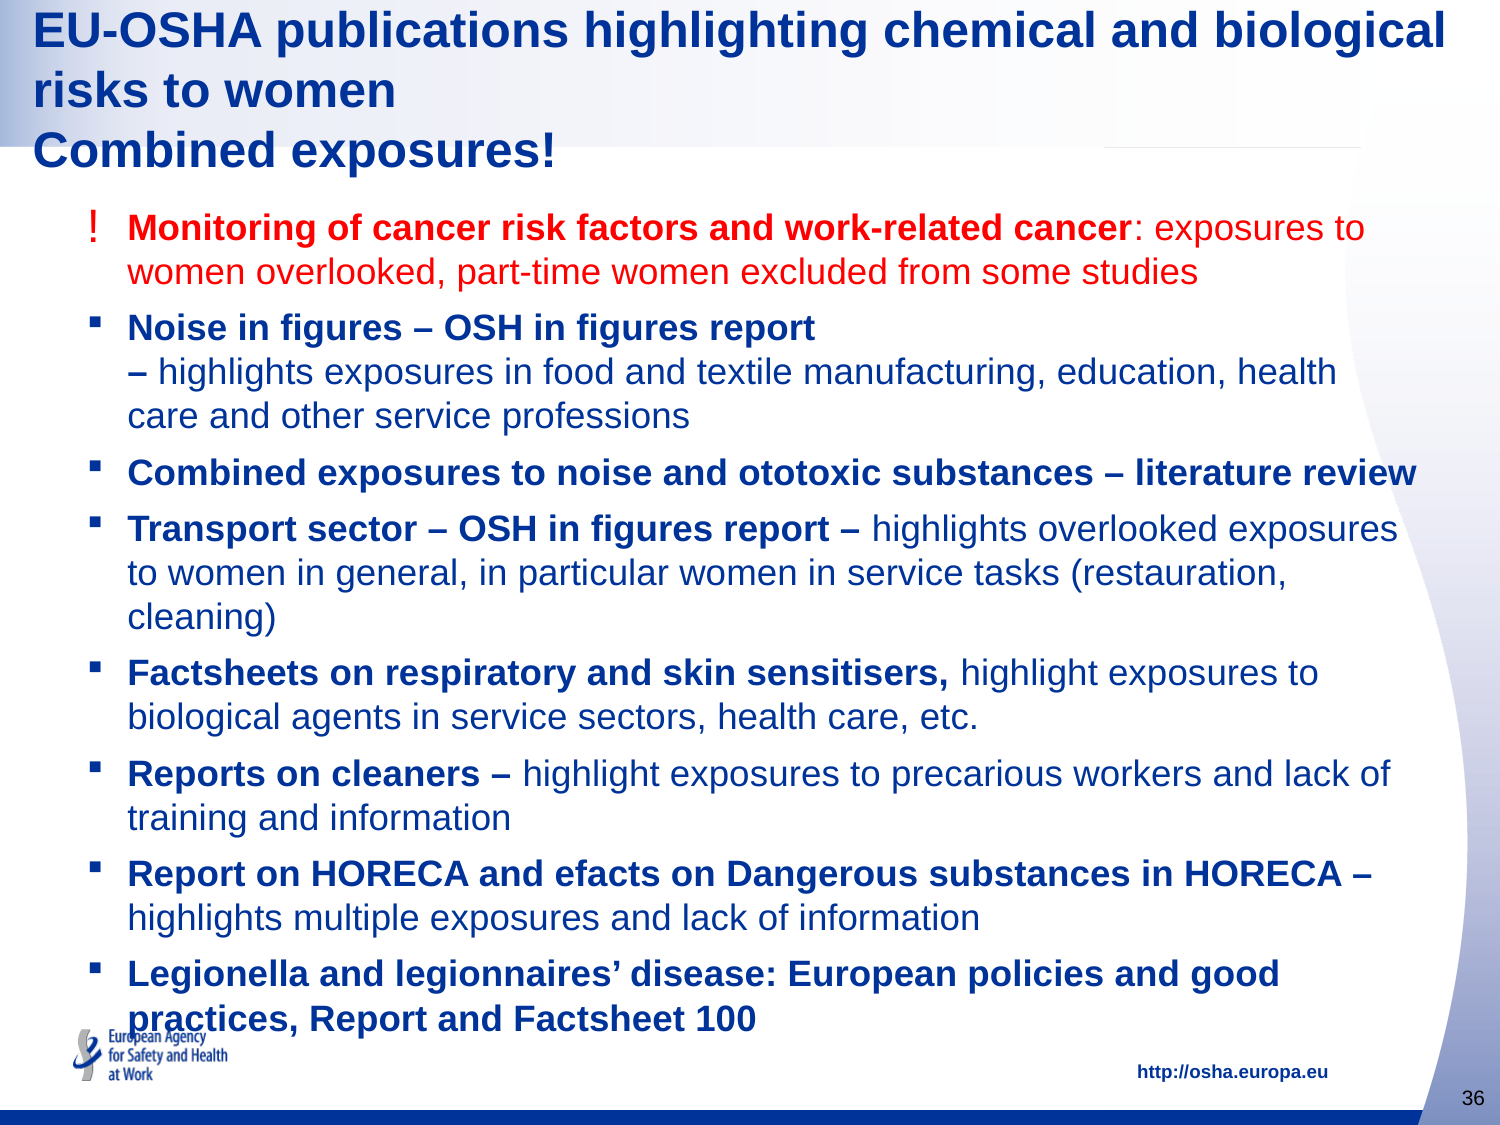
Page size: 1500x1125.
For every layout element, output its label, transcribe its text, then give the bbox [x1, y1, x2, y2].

list Monitoring of cancer risk factors and work-related cancer: exposures to women overlooked, part-time women excluded from some studies Noise in figures – OSH in figures report – highlights exposures in food and textile manufacturing, education, health care and other service professions Combined exposures to noise and ototoxic substances – literature review Transport sector – OSH in figures report – highlights overlooked exposures to women in general, in particular women in service tasks (restauration, cleaning) Factsheets on respiratory and skin sensitisers, highlight exposures to biological agents in service sectors, health care, etc. Reports on cleaners – highlight exposures to precarious workers and lack of training and information Report on HORECA and efacts on Dangerous substances in HORECA – highlights multiple exposures and lack of information Legionella and legionnaires’ disease: European policies and good practices, Report and Factsheet 100 [71, 196, 1436, 1059]
title EU-OSHA publications highlighting chemical and biological risks to women Combined exposures! [17, 31, 1471, 144]
picture [0, 0, 1500, 1125]
